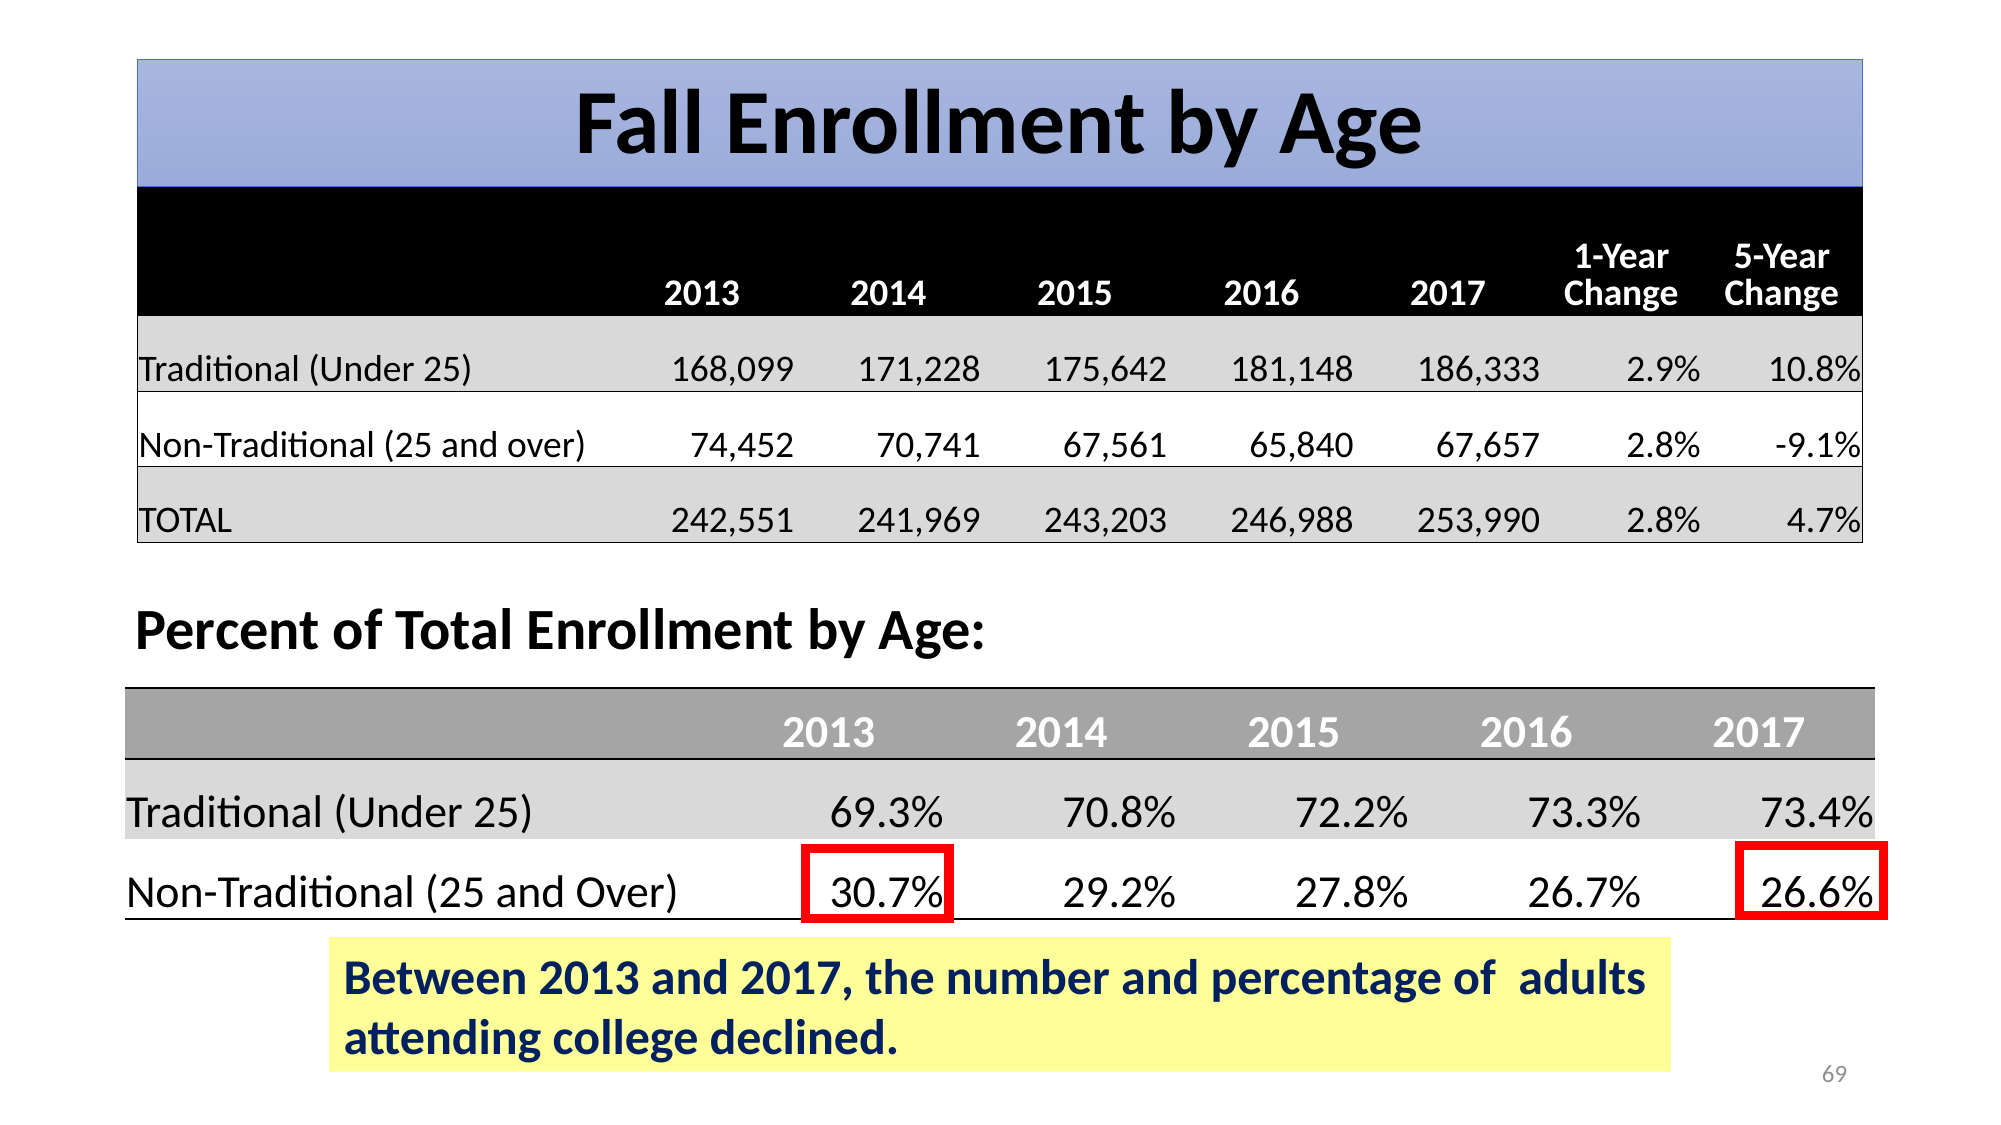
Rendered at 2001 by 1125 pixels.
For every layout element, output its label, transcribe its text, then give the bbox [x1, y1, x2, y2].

table_cell 2.8% [1541, 392, 1702, 466]
table_cell 246,988 [1168, 467, 1355, 542]
table_cell 253,990 [1355, 467, 1541, 542]
text_box [1738, 844, 1884, 917]
table_cell 2.8% [1541, 467, 1702, 542]
table_cell 74,452 [609, 392, 795, 466]
table_cell 242,551 [609, 467, 795, 542]
table_cell 73.3% [1410, 760, 1643, 839]
table_header 2017 [1643, 689, 1875, 758]
table_header 1-Year Change [1541, 188, 1702, 315]
table_cell 70,741 [795, 392, 982, 466]
table_cell -9.1% [1702, 392, 1862, 466]
table_cell Non-Traditional (25 and over) [138, 392, 609, 466]
table_cell 4.7% [1702, 467, 1862, 542]
table_cell Non-Traditional (25 and Over) [125, 839, 712, 918]
table_header 2016 [1410, 689, 1643, 758]
table_cell 67,657 [1355, 392, 1541, 466]
table_cell 30.7% [712, 839, 945, 918]
table_cell 70.8% [945, 760, 1178, 839]
table_cell 26.6% [1643, 839, 1875, 918]
table_cell 168,099 [609, 316, 795, 391]
table_cell 2.9% [1541, 316, 1702, 391]
table_cell Traditional (Under 25) [138, 316, 609, 391]
table_cell Traditional (Under 25) [125, 760, 712, 839]
table_header [125, 689, 712, 758]
title Fall Enrollment by Age [137, 59, 1863, 187]
text_box [804, 848, 950, 920]
table_header 2015 [1178, 689, 1410, 758]
table_cell 10.8% [1702, 316, 1862, 391]
table_header [138, 188, 609, 315]
table_cell 29.2% [945, 839, 1178, 918]
table_header 5-Year Change [1702, 188, 1862, 315]
table_cell 67,561 [982, 392, 1168, 466]
table_cell 175,642 [982, 316, 1168, 391]
table_header 2017 [1355, 188, 1541, 315]
table_cell 243,203 [982, 467, 1168, 542]
table_cell 241,969 [795, 467, 982, 542]
table_cell 69.3% [712, 760, 945, 839]
table_header 2013 [712, 689, 945, 758]
table_cell 27.8% [1178, 839, 1410, 918]
table_cell 65,840 [1168, 392, 1355, 466]
table_header 2016 [1168, 188, 1355, 315]
text_box Percent of Total Enrollment by Age: [121, 583, 1532, 669]
table_header 2014 [945, 689, 1178, 758]
table_cell 181,148 [1168, 316, 1355, 391]
slide_number 69 [1412, 1042, 1863, 1103]
table_cell 73.4% [1643, 760, 1875, 839]
table_cell 186,333 [1355, 316, 1541, 391]
table_header 2014 [795, 188, 982, 315]
table_cell 72.2% [1178, 760, 1410, 839]
table_cell 26.7% [1410, 839, 1643, 918]
table_header 2015 [982, 188, 1168, 315]
text_box Between 2013 and 2017, the number and percentage of adults attending college declined. [328, 937, 1672, 1072]
table_cell TOTAL [138, 467, 609, 542]
table_cell 171,228 [795, 316, 982, 391]
table_header 2013 [609, 188, 795, 315]
